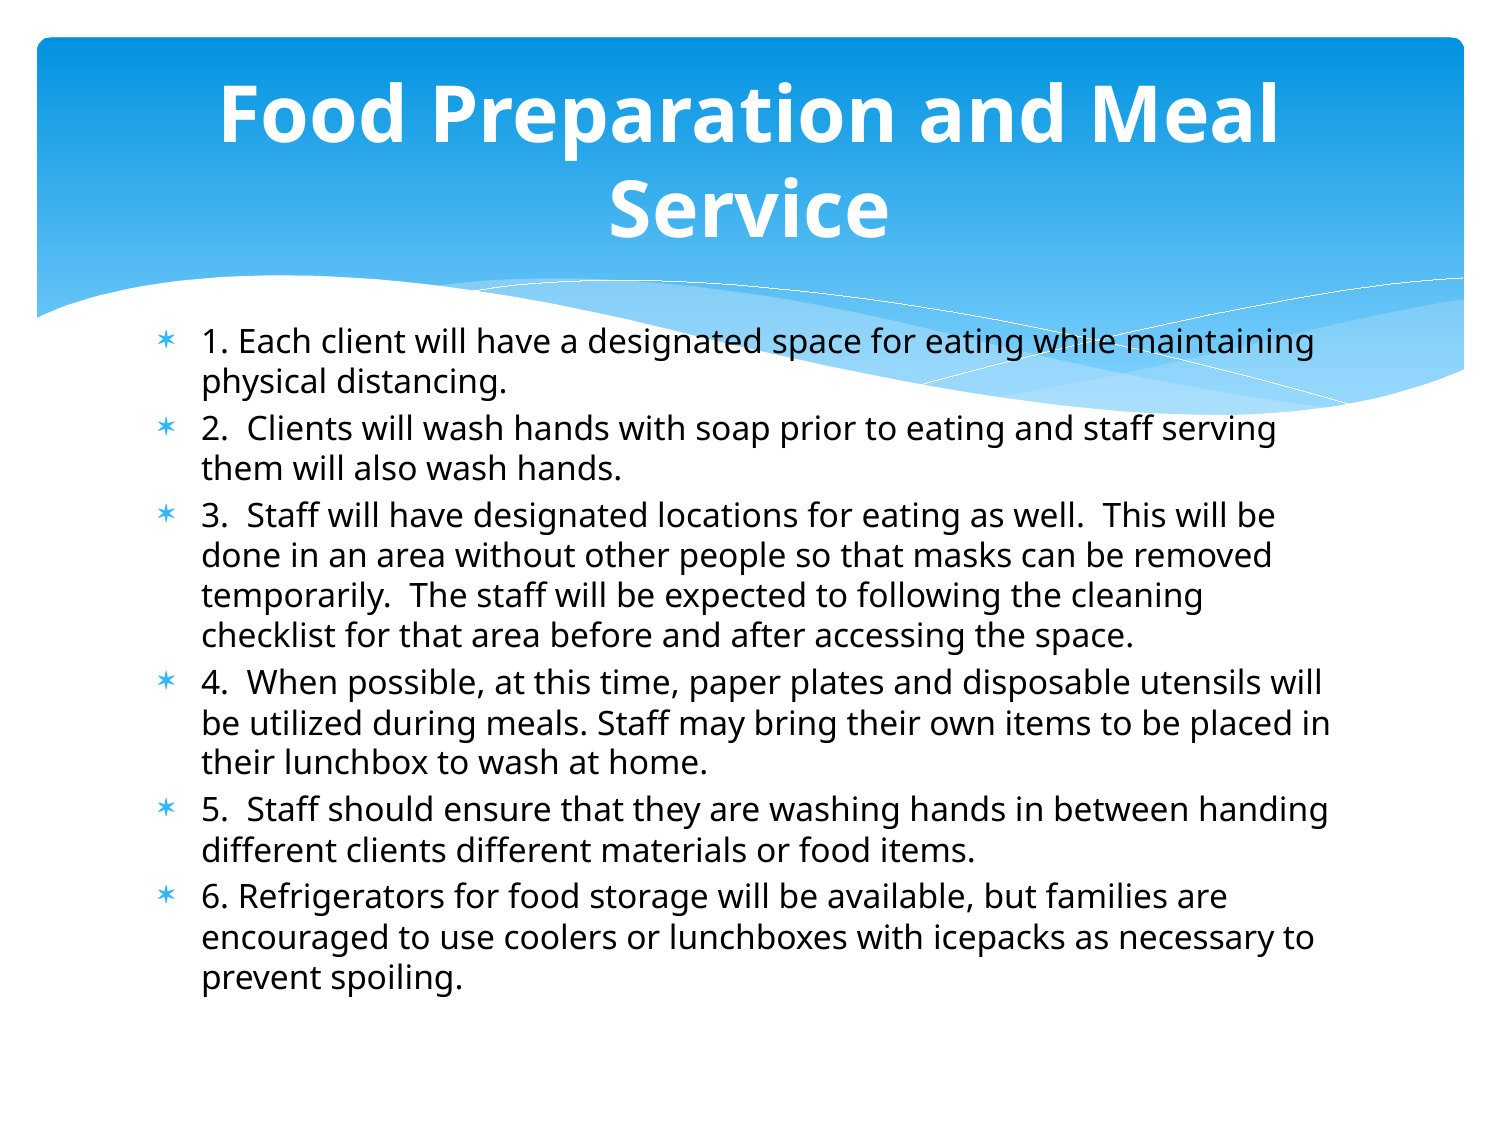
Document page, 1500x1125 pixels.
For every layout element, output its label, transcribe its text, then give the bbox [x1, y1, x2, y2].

title Food Preparation and Meal Service [75, 55, 1425, 261]
list 1. Each client will have a designated space for eating while maintaining physical distancing. 2. Clients will wash hands with soap prior to eating and staff serving them will also wash hands. 3. Staff will have designated locations for eating as well. This will be done in an area without other people so that masks can be removed temporarily. The staff will be expected to following the cleaning checklist for that area before and after accessing the space. 4. When possible, at this time, paper plates and disposable utensils will be utilized during meals. Staff may bring their own items to be placed in their lunchbox to wash at home. 5. Staff should ensure that they are washing hands in between handing different clients different materials or food items. 6. Refrigerators for food storage will be available, but families are encouraged to use coolers or lunchboxes with icepacks as necessary to prevent spoiling. [143, 312, 1359, 1005]
